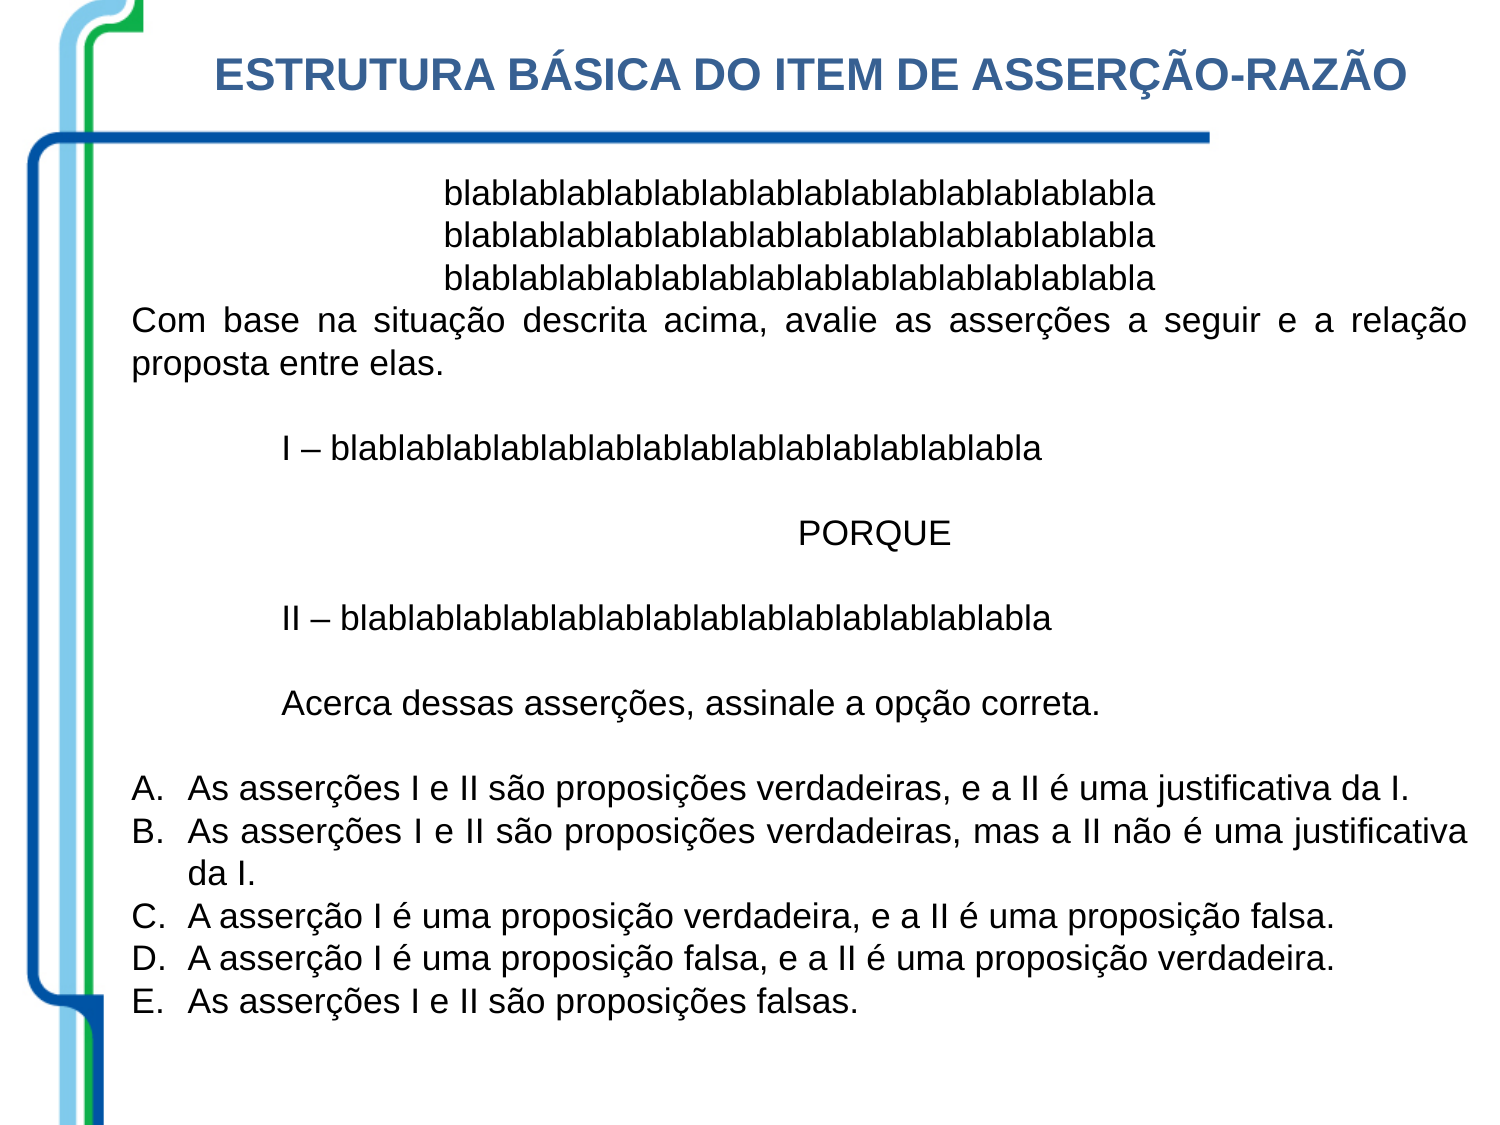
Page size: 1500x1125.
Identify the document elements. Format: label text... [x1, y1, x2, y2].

text_box ESTRUTURA BÁSICA DO ITEM DE ASSERÇÃO-RAZÃO [200, 37, 1500, 108]
text_box blablablablablablablablablablablablablablabla blablablablablablablablablablablablablablabla blablablablablablablablablablablablablablabla Com base na situação descrita acima, avalie as asserções a seguir e a relação proposta entre elas. I – blablablablablablablablablablablablablablabla PORQUE II – blablablablablablablablablablablablablablabla Acerca dessas asserções, assinale a opção correta. As asserções I e II são proposições verdadeiras, e a II é uma justificativa da I. As asserções I e II são proposições verdadeiras, mas a II não é uma justificativa da I. A asserção I é uma proposição verdadeira, e a II é uma proposição falsa. A asserção I é uma proposição falsa, e a II é uma proposição verdadeira. As asserções I e II são proposições falsas. [116, 162, 1484, 1071]
picture [0, 0, 1241, 1125]
